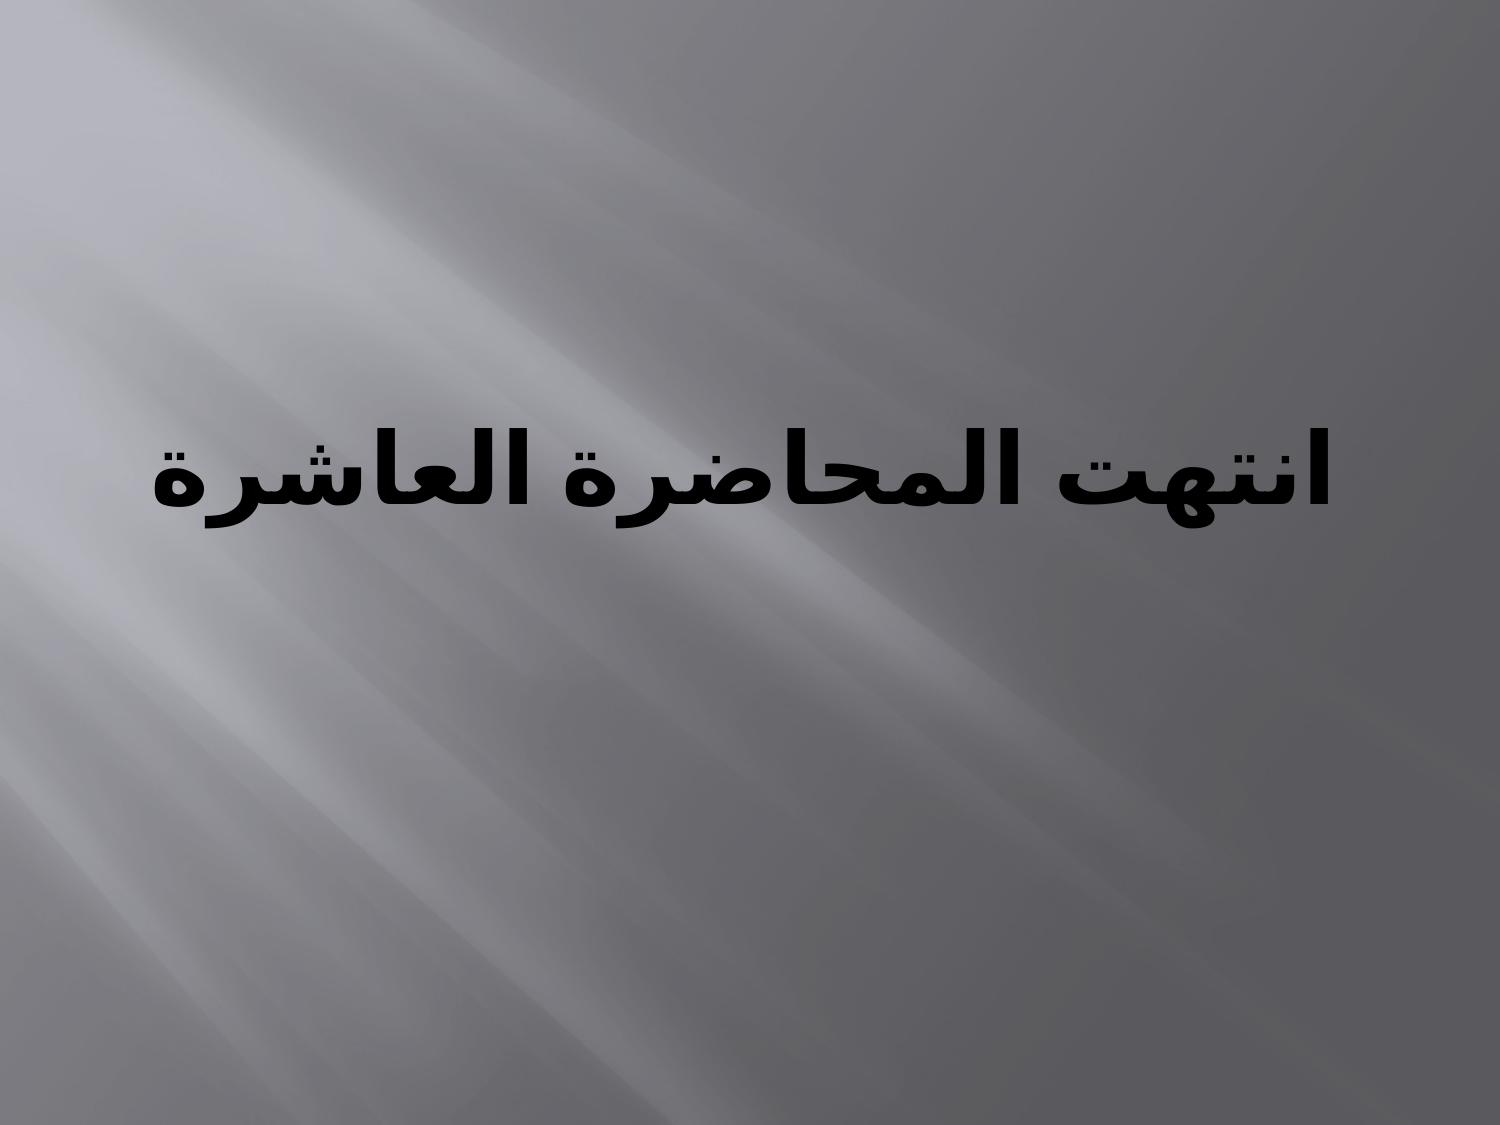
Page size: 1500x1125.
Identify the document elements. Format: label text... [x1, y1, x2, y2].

title انتهت المحاضرة العاشرة [69, 224, 1420, 525]
